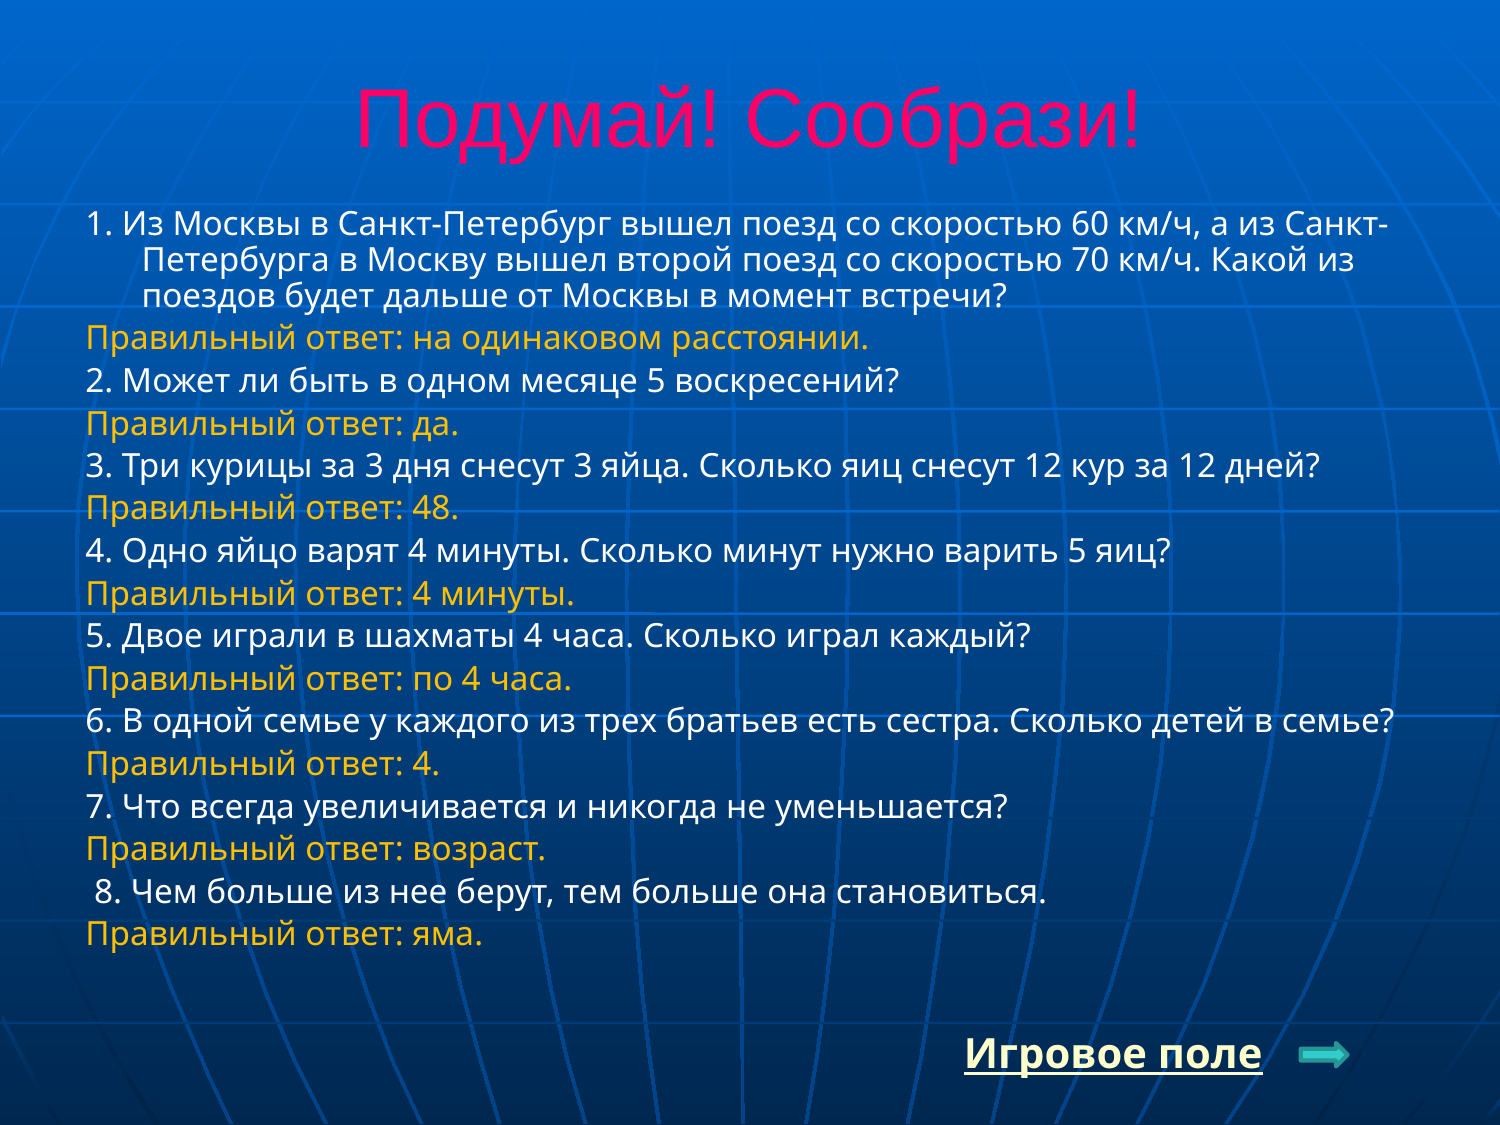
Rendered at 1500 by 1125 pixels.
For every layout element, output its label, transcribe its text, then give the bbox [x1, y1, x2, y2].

title Подумай! Сообрази! [74, 45, 1426, 233]
text_box [1298, 1041, 1350, 1069]
list 1. Из Москвы в Санкт-Петербург вышел поезд со скоростью 60 км/ч, а из Санкт-Петербурга в Москву вышел второй поезд со скоростью 70 км/ч. Какой из поездов будет дальше от Москвы в момент встречи? Правильный ответ: на одинаковом расстоянии. 2. Может ли быть в одном месяце 5 воскресений? Правильный ответ: да. 3. Три курицы за 3 дня снесут 3 яйца. Сколько яиц снесут 12 кур за 12 дней? Правильный ответ: 48. 4. Одно яйцо варят 4 минуты. Сколько минут нужно варить 5 яиц? Правильный ответ: 4 минуты. 5. Двое играли в шахматы 4 часа. Сколько играл каждый? Правильный ответ: по 4 часа. 6. В одной семье у каждого из трех братьев есть сестра. Сколько детей в семье? Правильный ответ: 4. 7. Что всегда увеличивается и никогда не уменьшается? Правильный ответ: возраст. 8. Чем больше из нее берут, тем больше она становиться. Правильный ответ: яма. [70, 198, 1421, 1055]
text_box Игровое поле [949, 1019, 1418, 1092]
